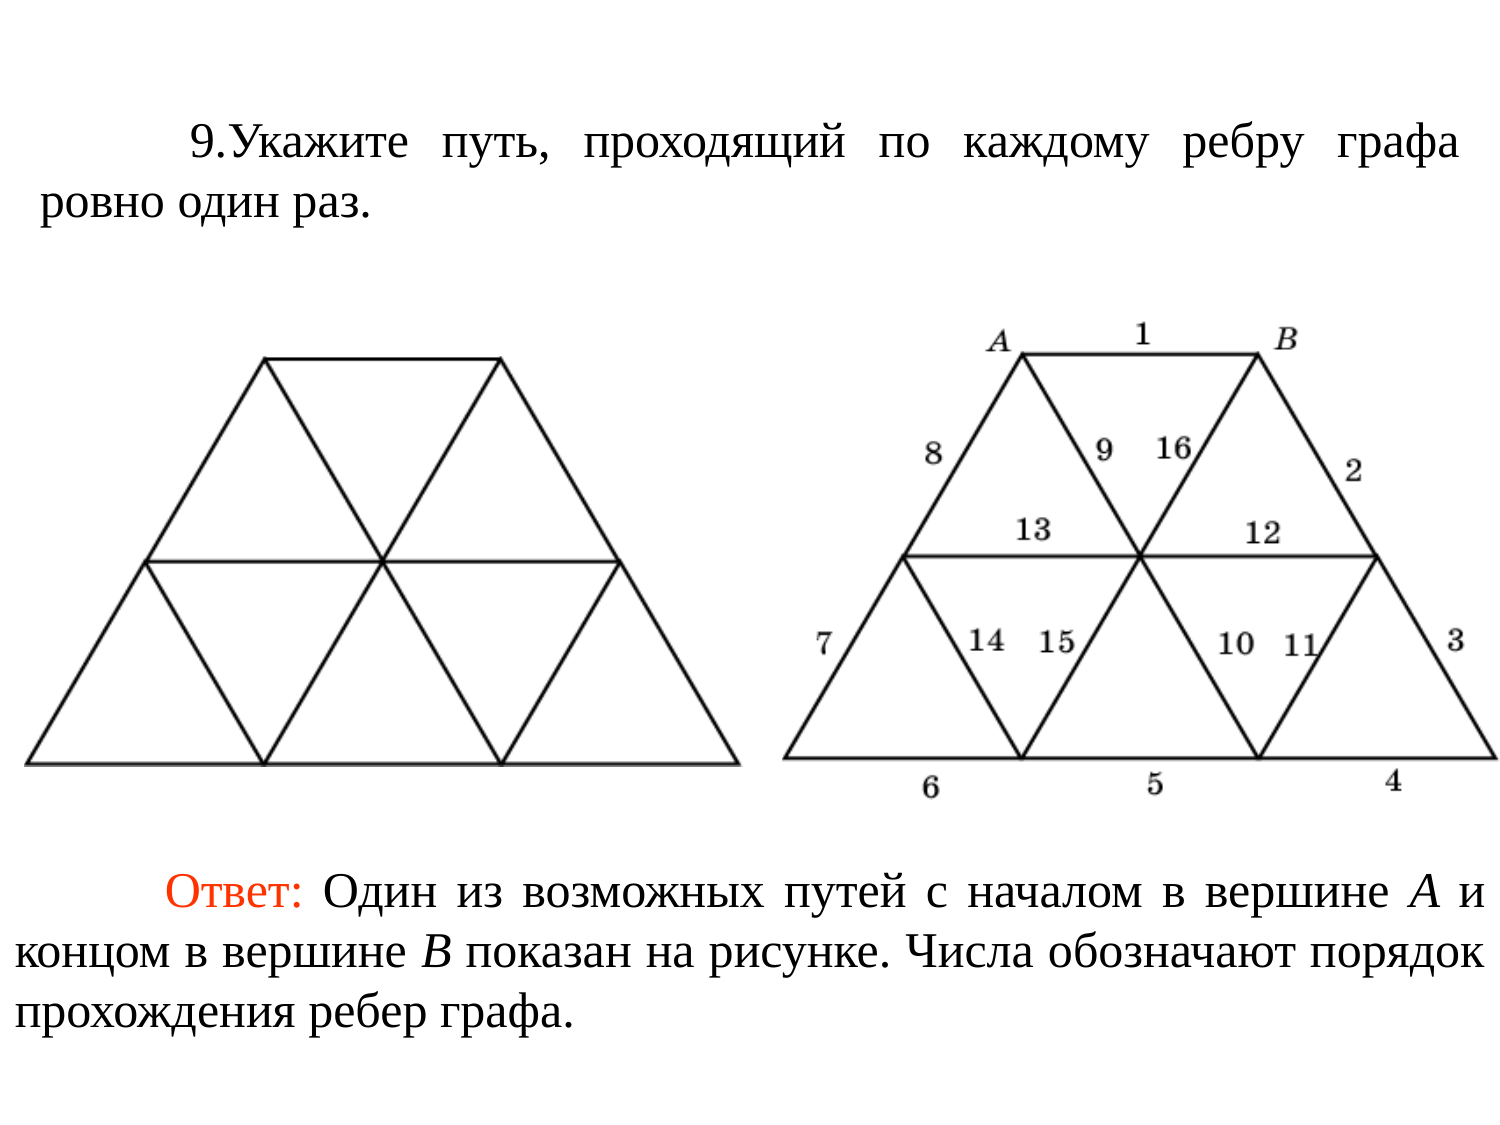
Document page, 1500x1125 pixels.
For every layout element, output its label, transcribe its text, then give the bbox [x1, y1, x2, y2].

text_box Ответ: Один из возможных путей с началом в вершине A и концом в вершине B показан на рисунке. Числа обозначают порядок прохождения ребер графа. [0, 849, 1500, 1045]
text_box 9.Укажите путь, проходящий по каждому ребру графа ровно один раз. [24, 99, 1475, 235]
picture [782, 317, 1500, 806]
picture [24, 356, 743, 767]
